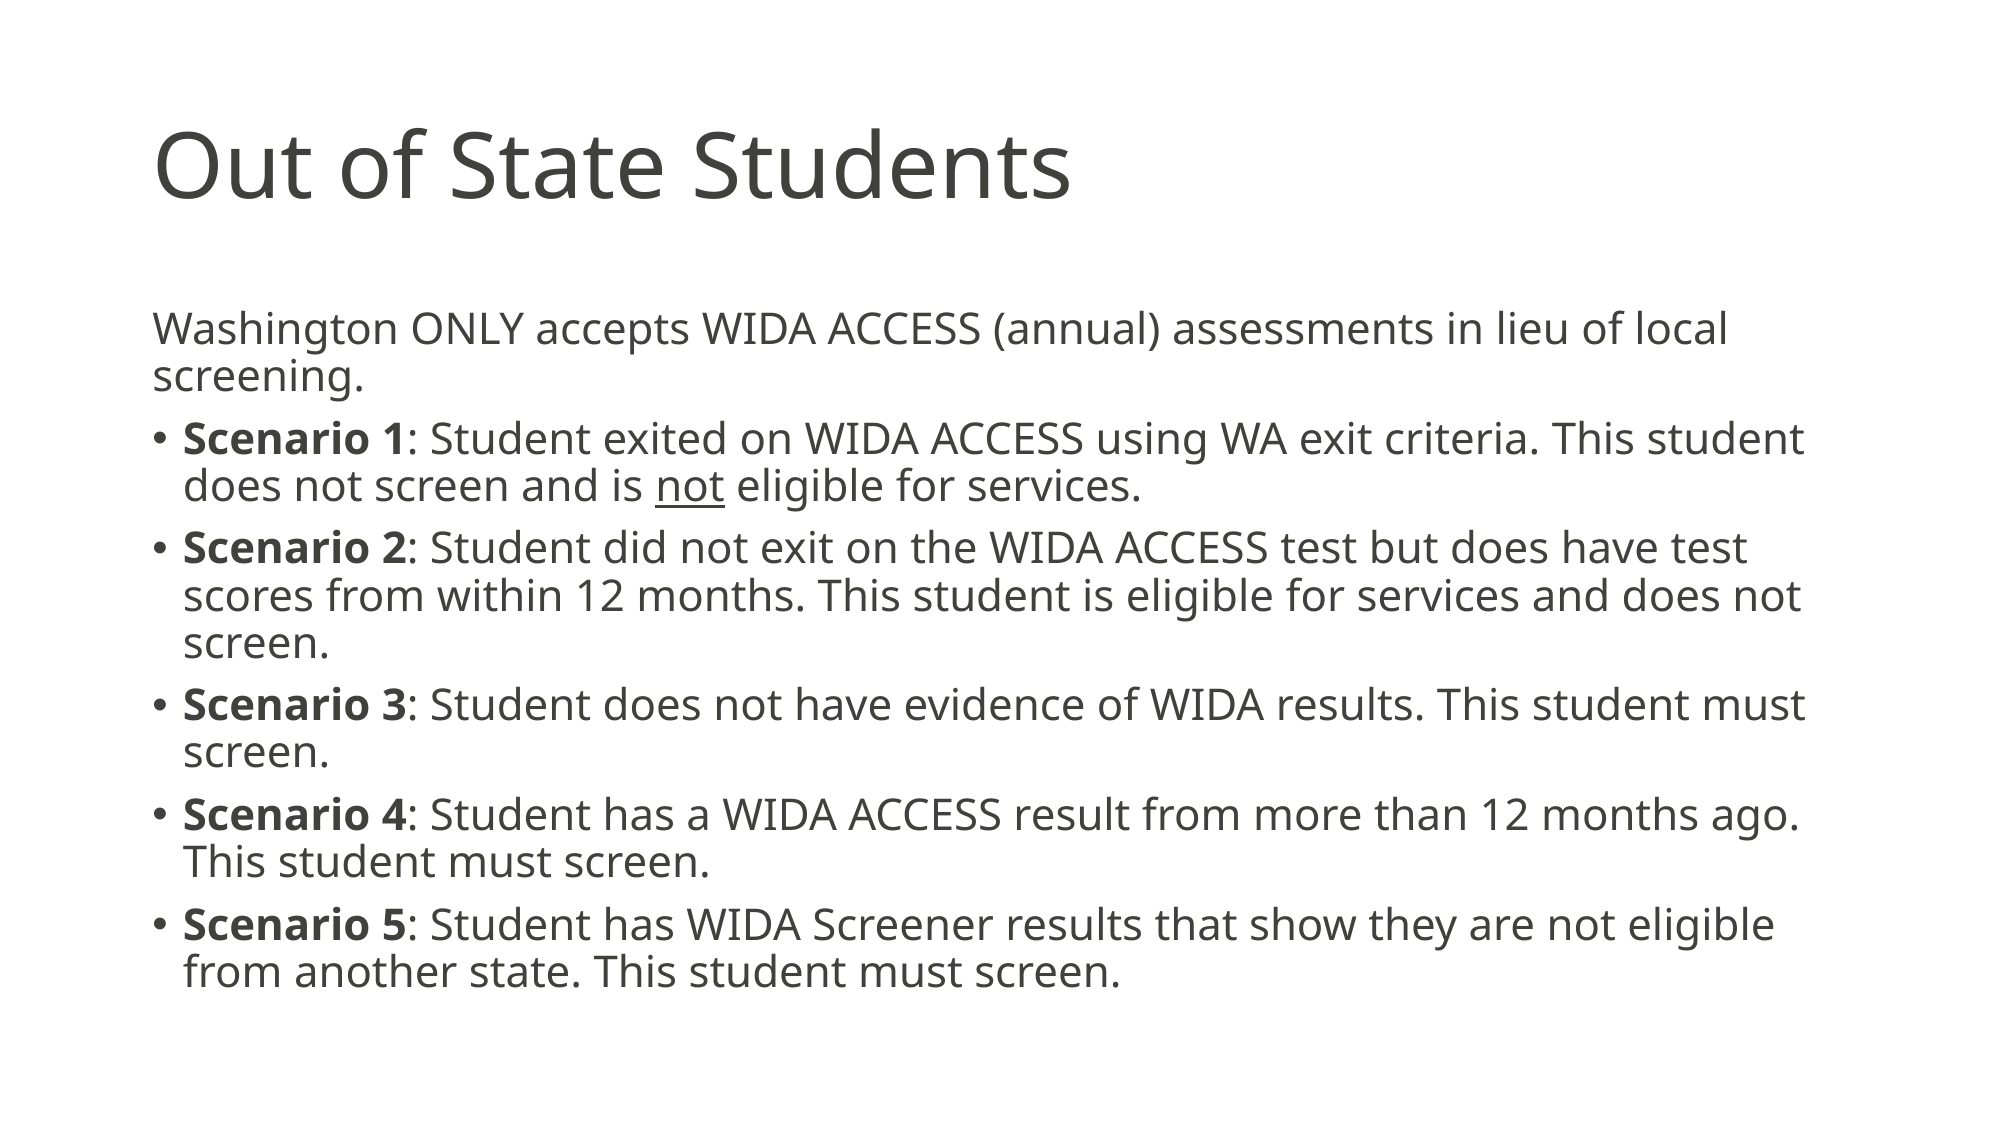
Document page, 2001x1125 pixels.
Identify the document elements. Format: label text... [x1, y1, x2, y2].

title Out of State Students [137, 59, 1863, 278]
list Washington ONLY accepts WIDA ACCESS (annual) assessments in lieu of local screening. Scenario 1: Student exited on WIDA ACCESS using WA exit criteria. This student does not screen and is not eligible for services. Scenario 2: Student did not exit on the WIDA ACCESS test but does have test scores from within 12 months. This student is eligible for services and does not screen. Scenario 3: Student does not have evidence of WIDA results. This student must screen. Scenario 4: Student has a WIDA ACCESS result from more than 12 months ago. This student must screen. Scenario 5: Student has WIDA Screener results that show they are not eligible from another state. This student must screen. [137, 299, 1863, 1014]
